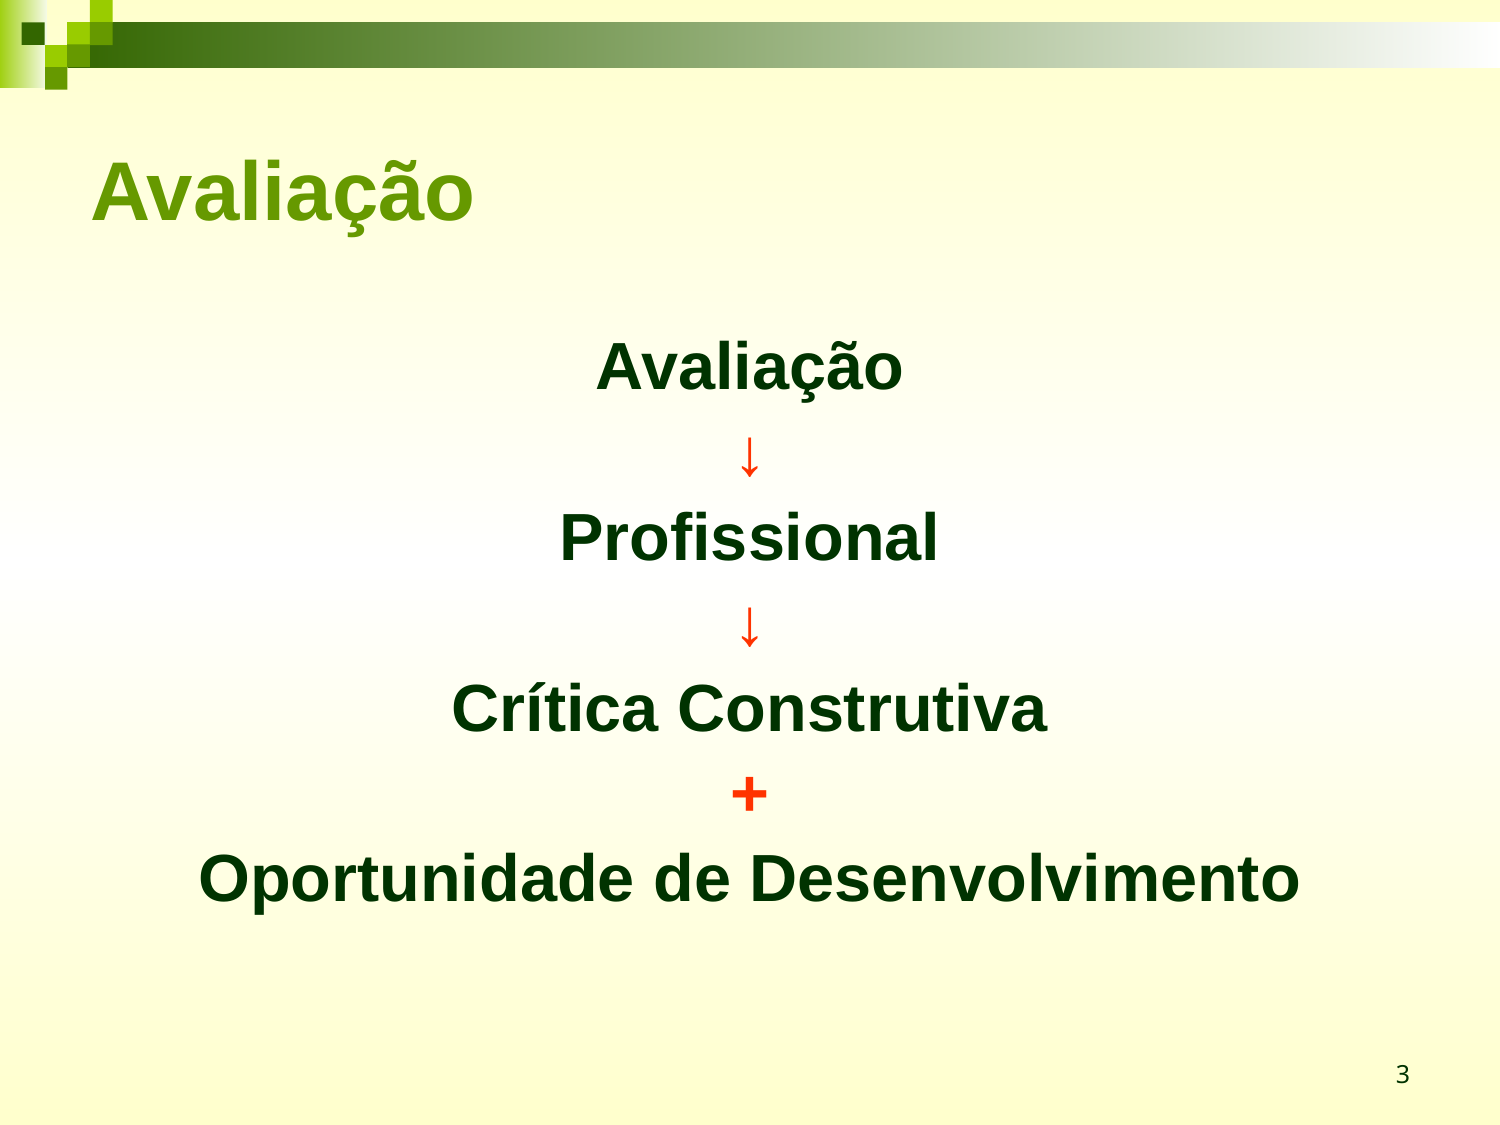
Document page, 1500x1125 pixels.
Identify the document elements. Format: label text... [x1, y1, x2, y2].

text_box [1074, 1024, 1425, 1100]
list Avaliação ↓ Profissional ↓ Crítica Construtiva + Oportunidade de Desenvolvimento [75, 324, 1425, 963]
title Avaliação [75, 75, 1425, 300]
